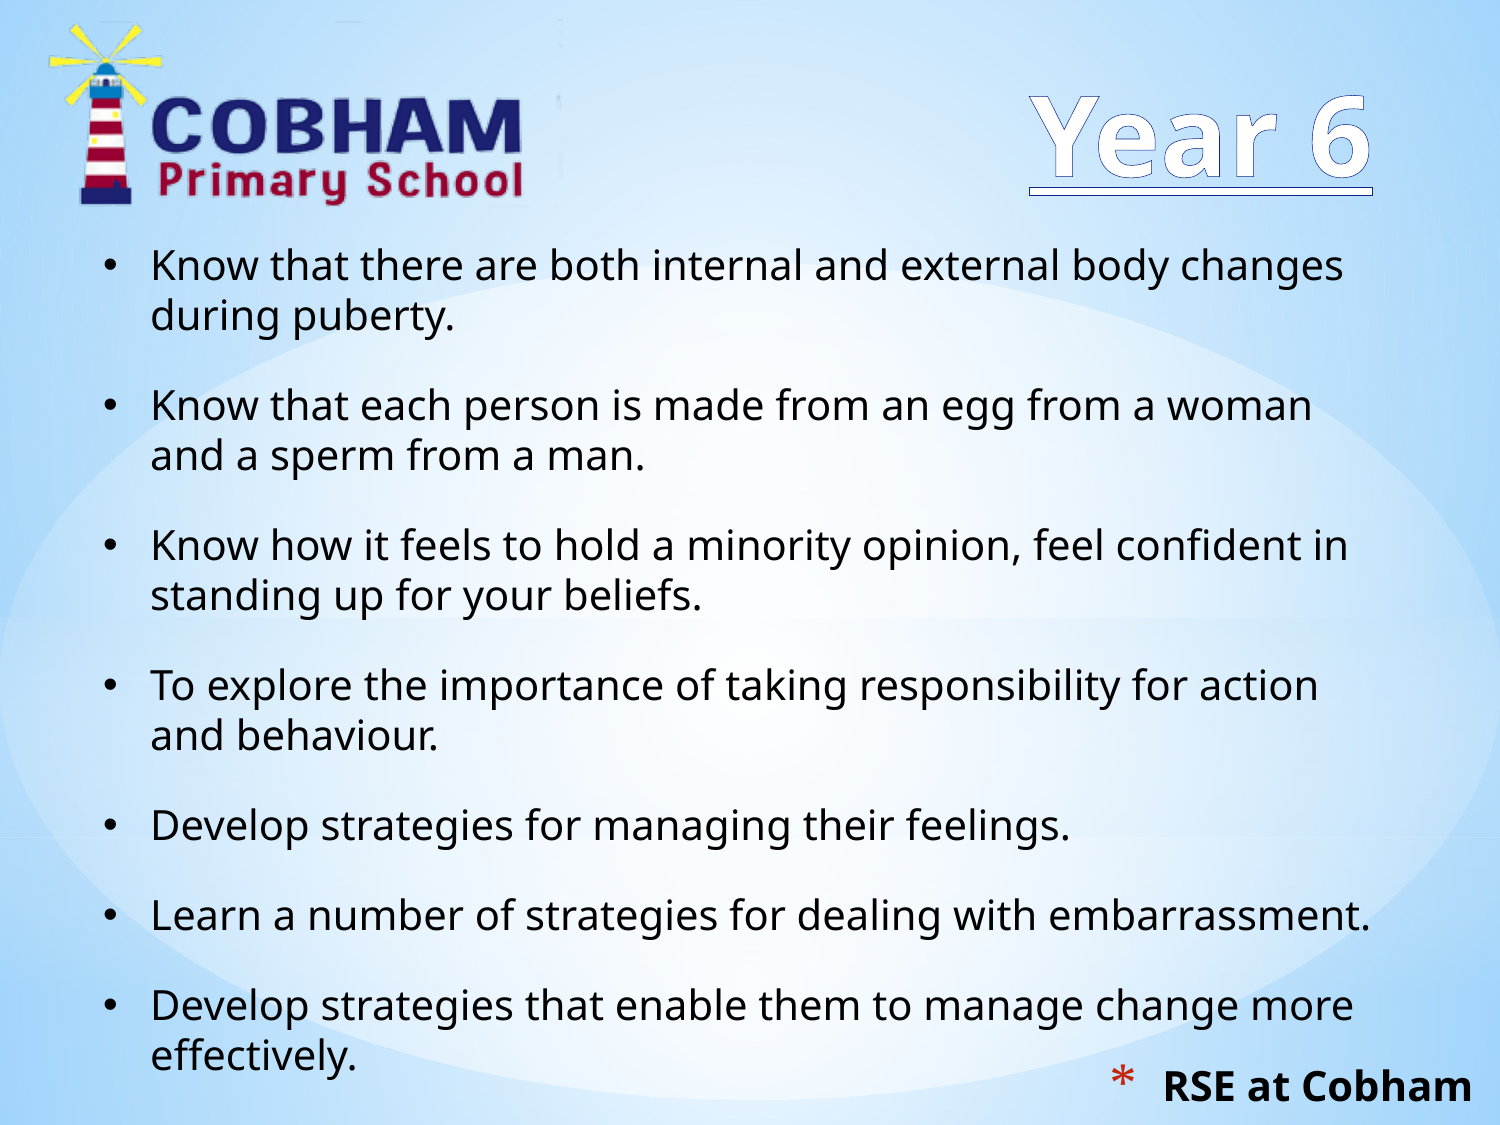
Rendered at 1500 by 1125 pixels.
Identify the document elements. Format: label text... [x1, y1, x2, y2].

picture [41, 19, 564, 209]
title RSE at Cobham [548, 1052, 1489, 1125]
text_box Know that there are both internal and external body changes during puberty. Know that each person is made from an egg from a woman and a sperm from a man. Know how it feels to hold a minority opinion, feel confident in standing up for your beliefs. To explore the importance of taking responsibility for action and behaviour. Develop strategies for managing their feelings. Learn a number of strategies for dealing with embarrassment. Develop strategies that enable them to manage change more effectively. [88, 231, 1403, 1087]
text_box Year 6 [1014, 56, 1388, 207]
